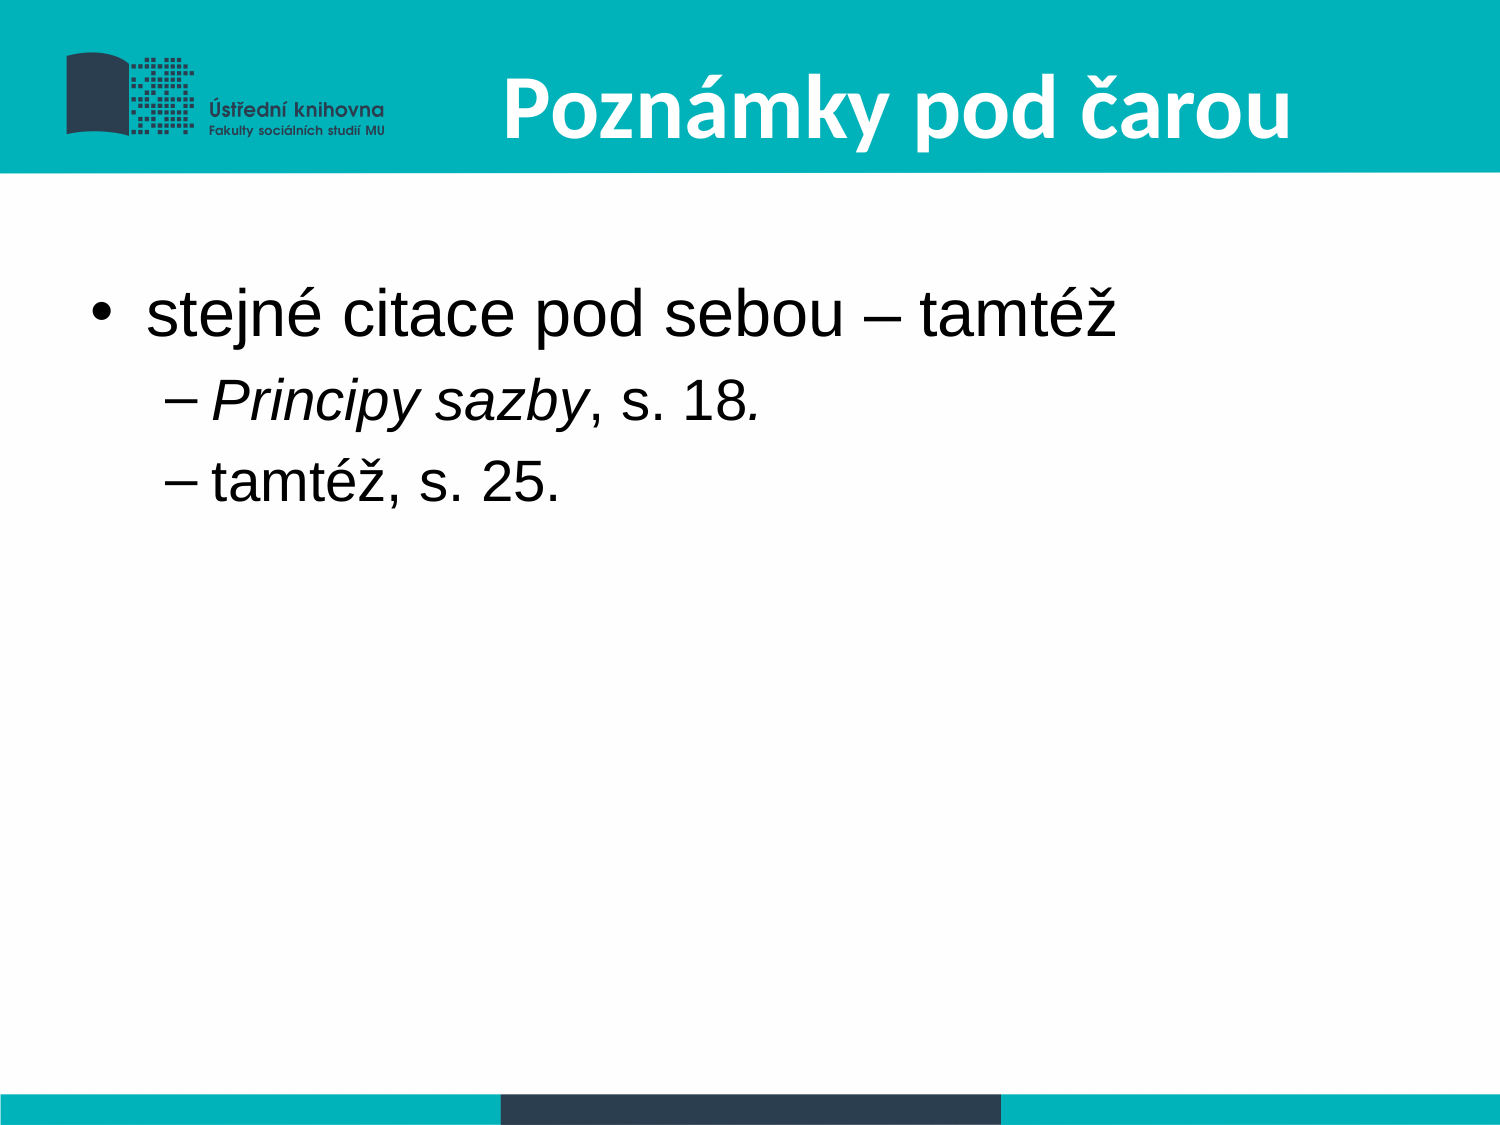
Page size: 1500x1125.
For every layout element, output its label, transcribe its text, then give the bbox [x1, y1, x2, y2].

list stejné citace pod sebou – tamtéž Principy sazby, s. 18. tamtéž, s. 25. [75, 262, 1425, 1005]
title Poznámky pod čarou [312, 19, 1484, 185]
picture [0, 0, 1500, 1125]
